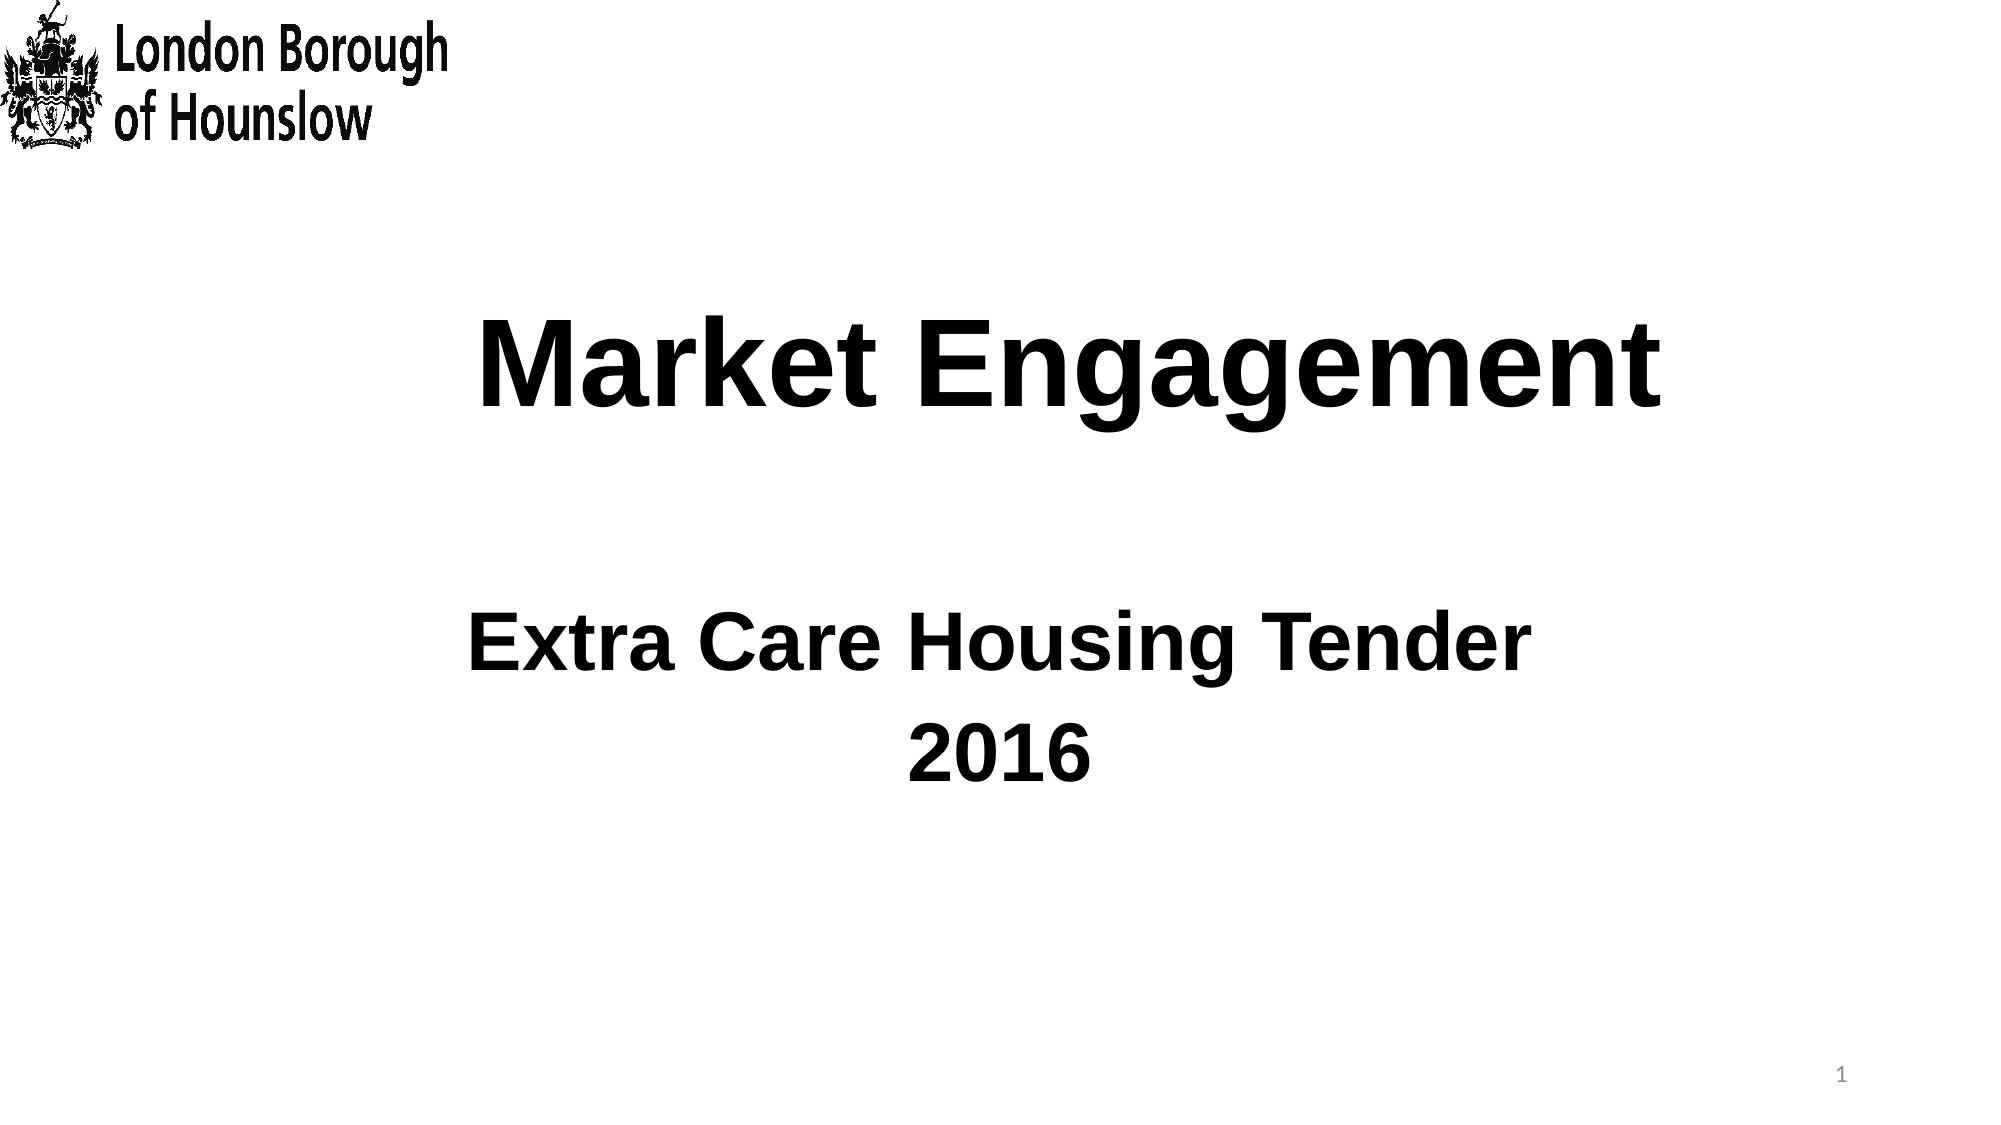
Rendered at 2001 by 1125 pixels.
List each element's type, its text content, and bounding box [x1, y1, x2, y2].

title Market Engagement [249, 184, 1750, 576]
slide_number 1 [1412, 1042, 1863, 1103]
picture [0, 0, 447, 150]
subtitle Extra Care Housing Tender 2016 [249, 590, 1750, 863]
